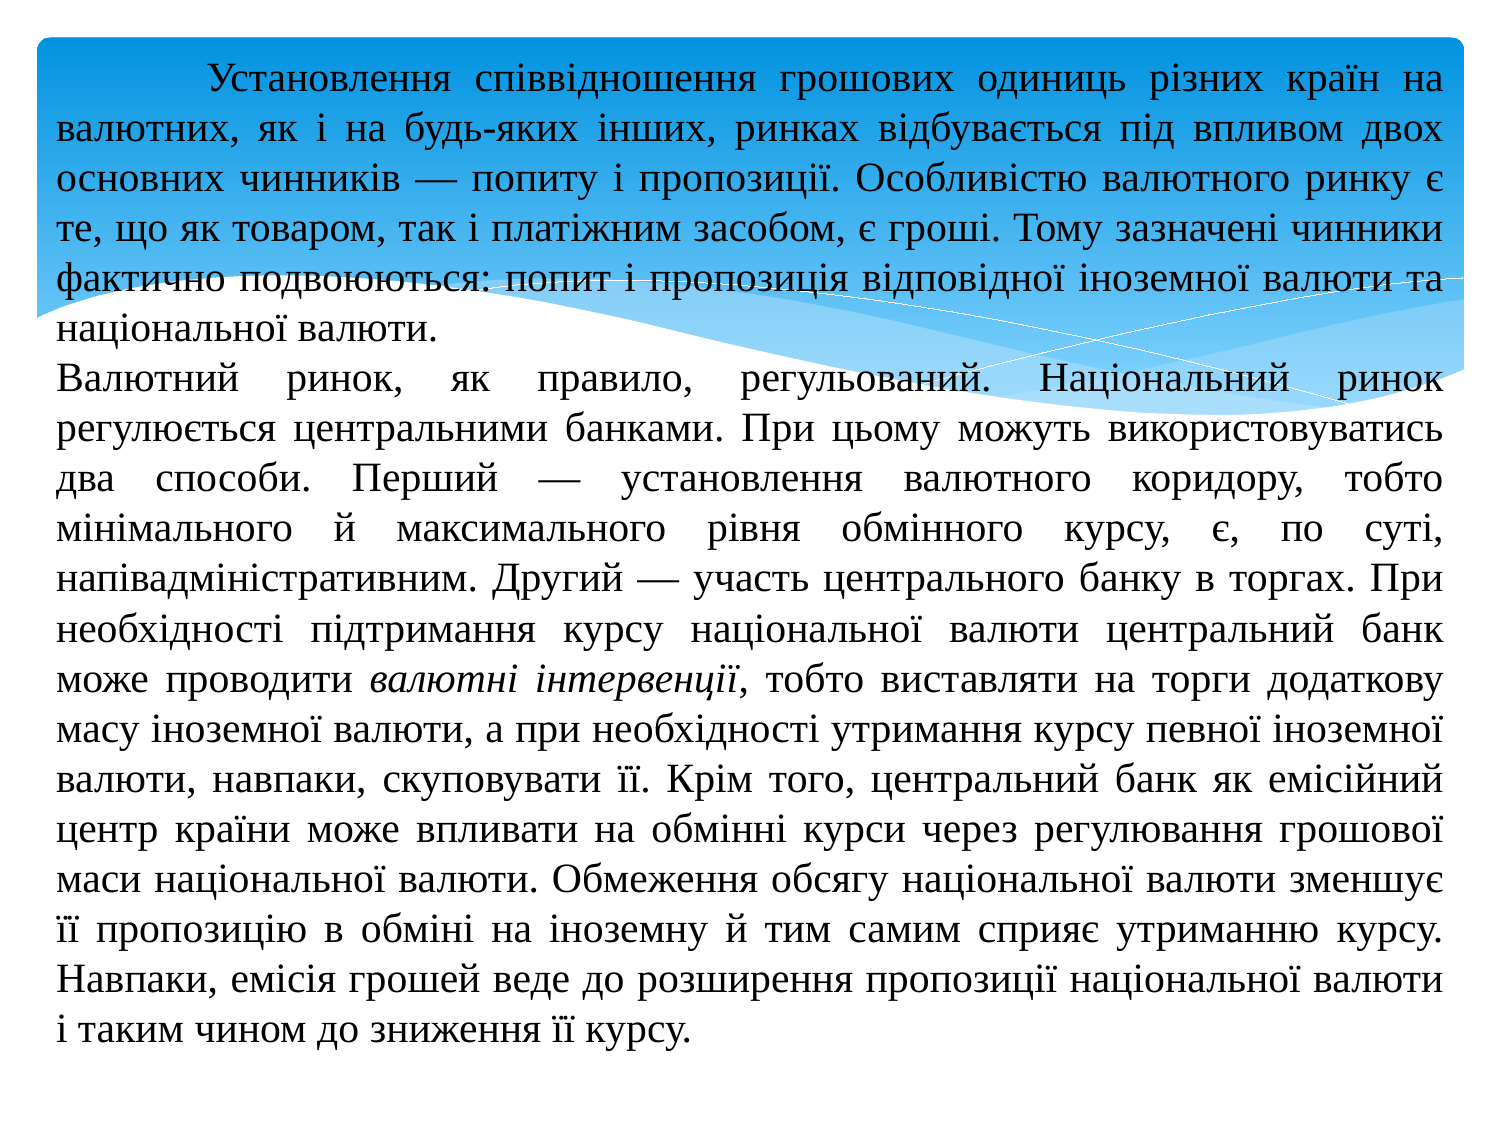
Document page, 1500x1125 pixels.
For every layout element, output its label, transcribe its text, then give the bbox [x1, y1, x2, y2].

text_box Установлення співвідношення грошових одиниць різних країн на валютних, як і на будь-яких інших, ринках відбувається під впливом двох основних чинників — попиту і пропозиції. Особливістю валютного ринку є те, що як товаром, так і платіжним засобом, є гроші. Тому зазначені чинники фактично подвоюються: попит і пропозиція відповідної іноземної валюти та національної валюти. Валютний ринок, як правило, регульований. Національний ринок регулюється центральними банками. При цьому можуть використовуватись два способи. Перший — установлення валютного коридору, тобто мінімального й максимального рівня обмінного курсу, є, по суті, напівадміністративним. Другий — участь центрального банку в торгах. При необхідності підтримання курсу національної валюти центральний банк може проводити валютні інтервенції, тобто виставляти на торги додаткову масу іноземної валюти, а при необхідності утримання курсу певної іноземної валюти, навпаки, скуповувати її. Крім того, центральний банк як емісійний центр країни може впливати на обмінні курси через регулювання грошової маси національної валюти. Обмеження обсягу національної валюти зменшує її пропозицію в обміні на іноземну й тим самим сприяє утриманню курсу. Навпаки, емісія грошей веде до розширення пропозиції національної валюти і таким чином до зниження її курсу. [41, 42, 1459, 1058]
